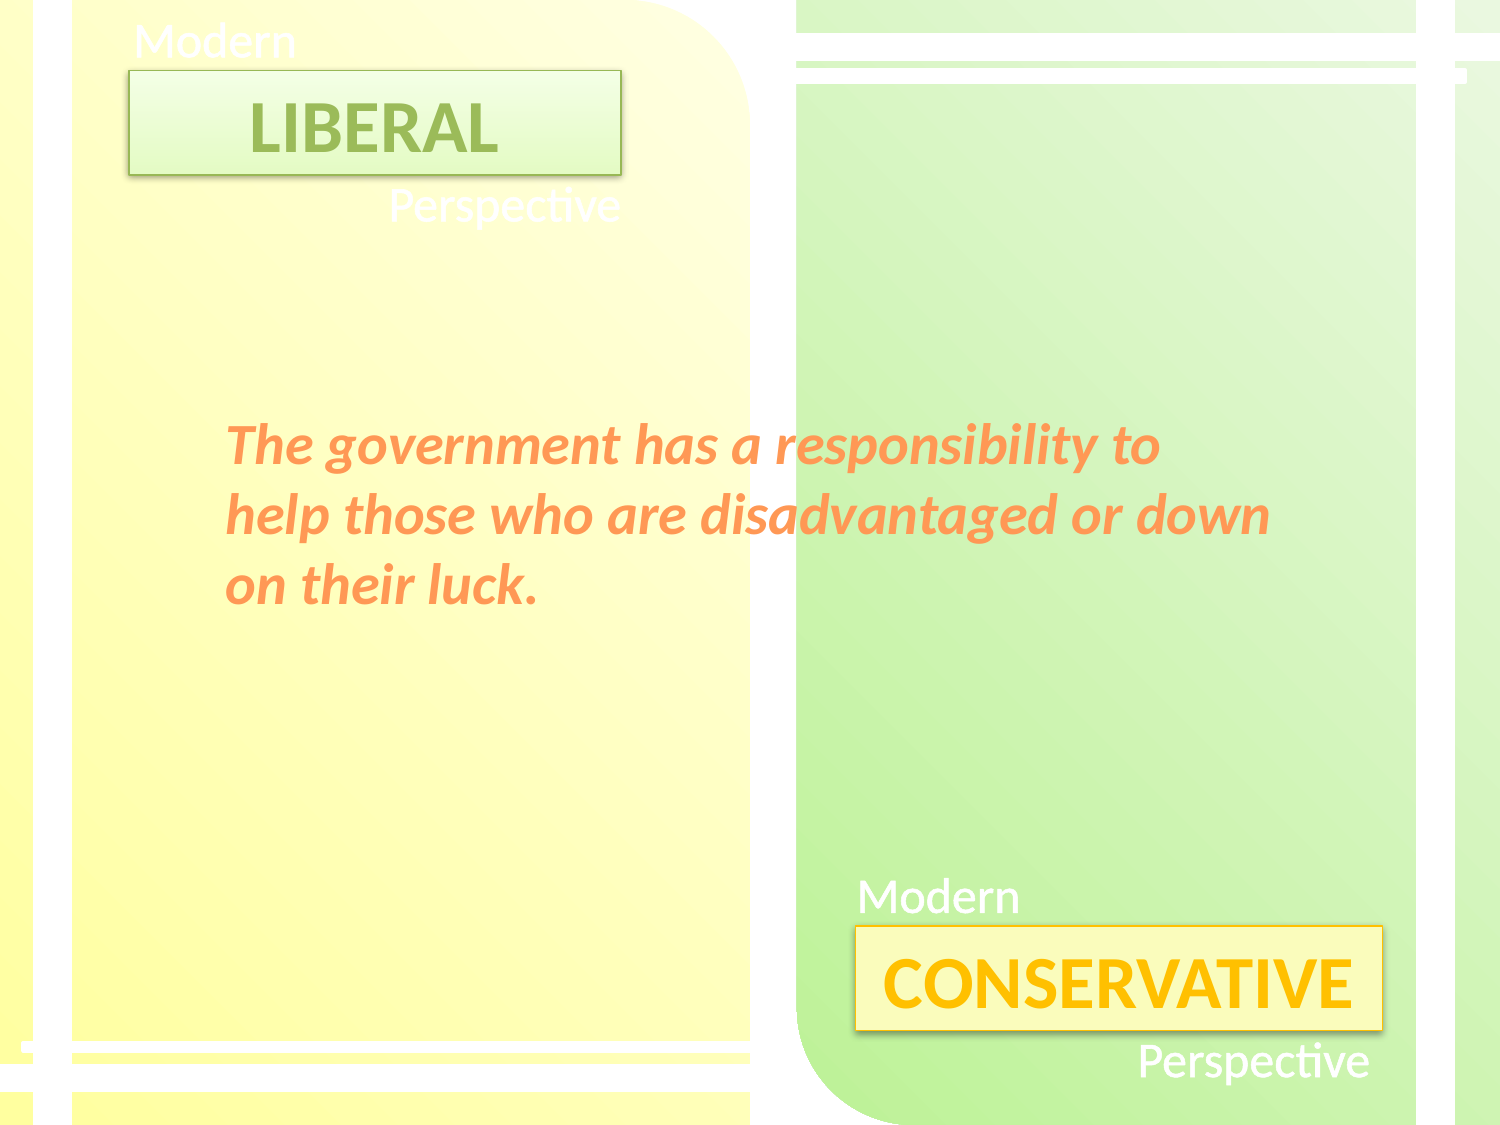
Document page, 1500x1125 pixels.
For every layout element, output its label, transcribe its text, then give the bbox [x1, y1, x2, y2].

text_box The government has a responsibility to help those who are disadvantaged or down on their luck. [210, 398, 1289, 624]
